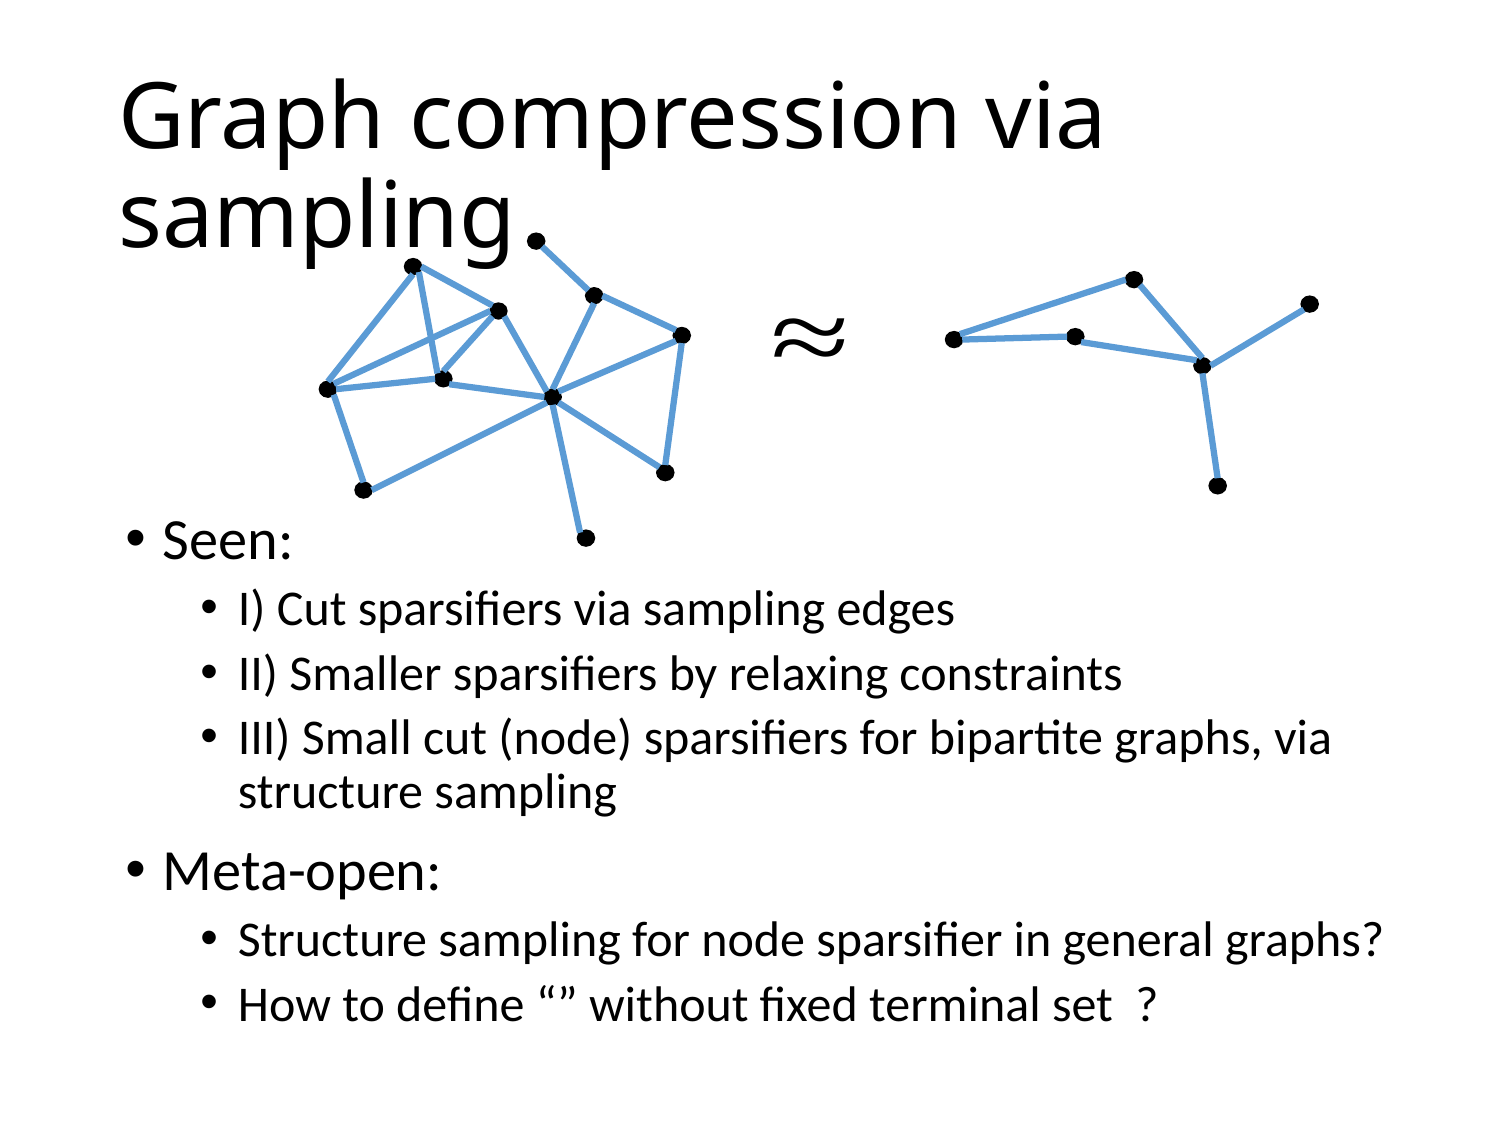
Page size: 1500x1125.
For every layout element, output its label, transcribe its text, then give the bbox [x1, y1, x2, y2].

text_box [319, 233, 690, 546]
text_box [945, 271, 1318, 494]
title Graph compression via sampling [103, 59, 1397, 278]
